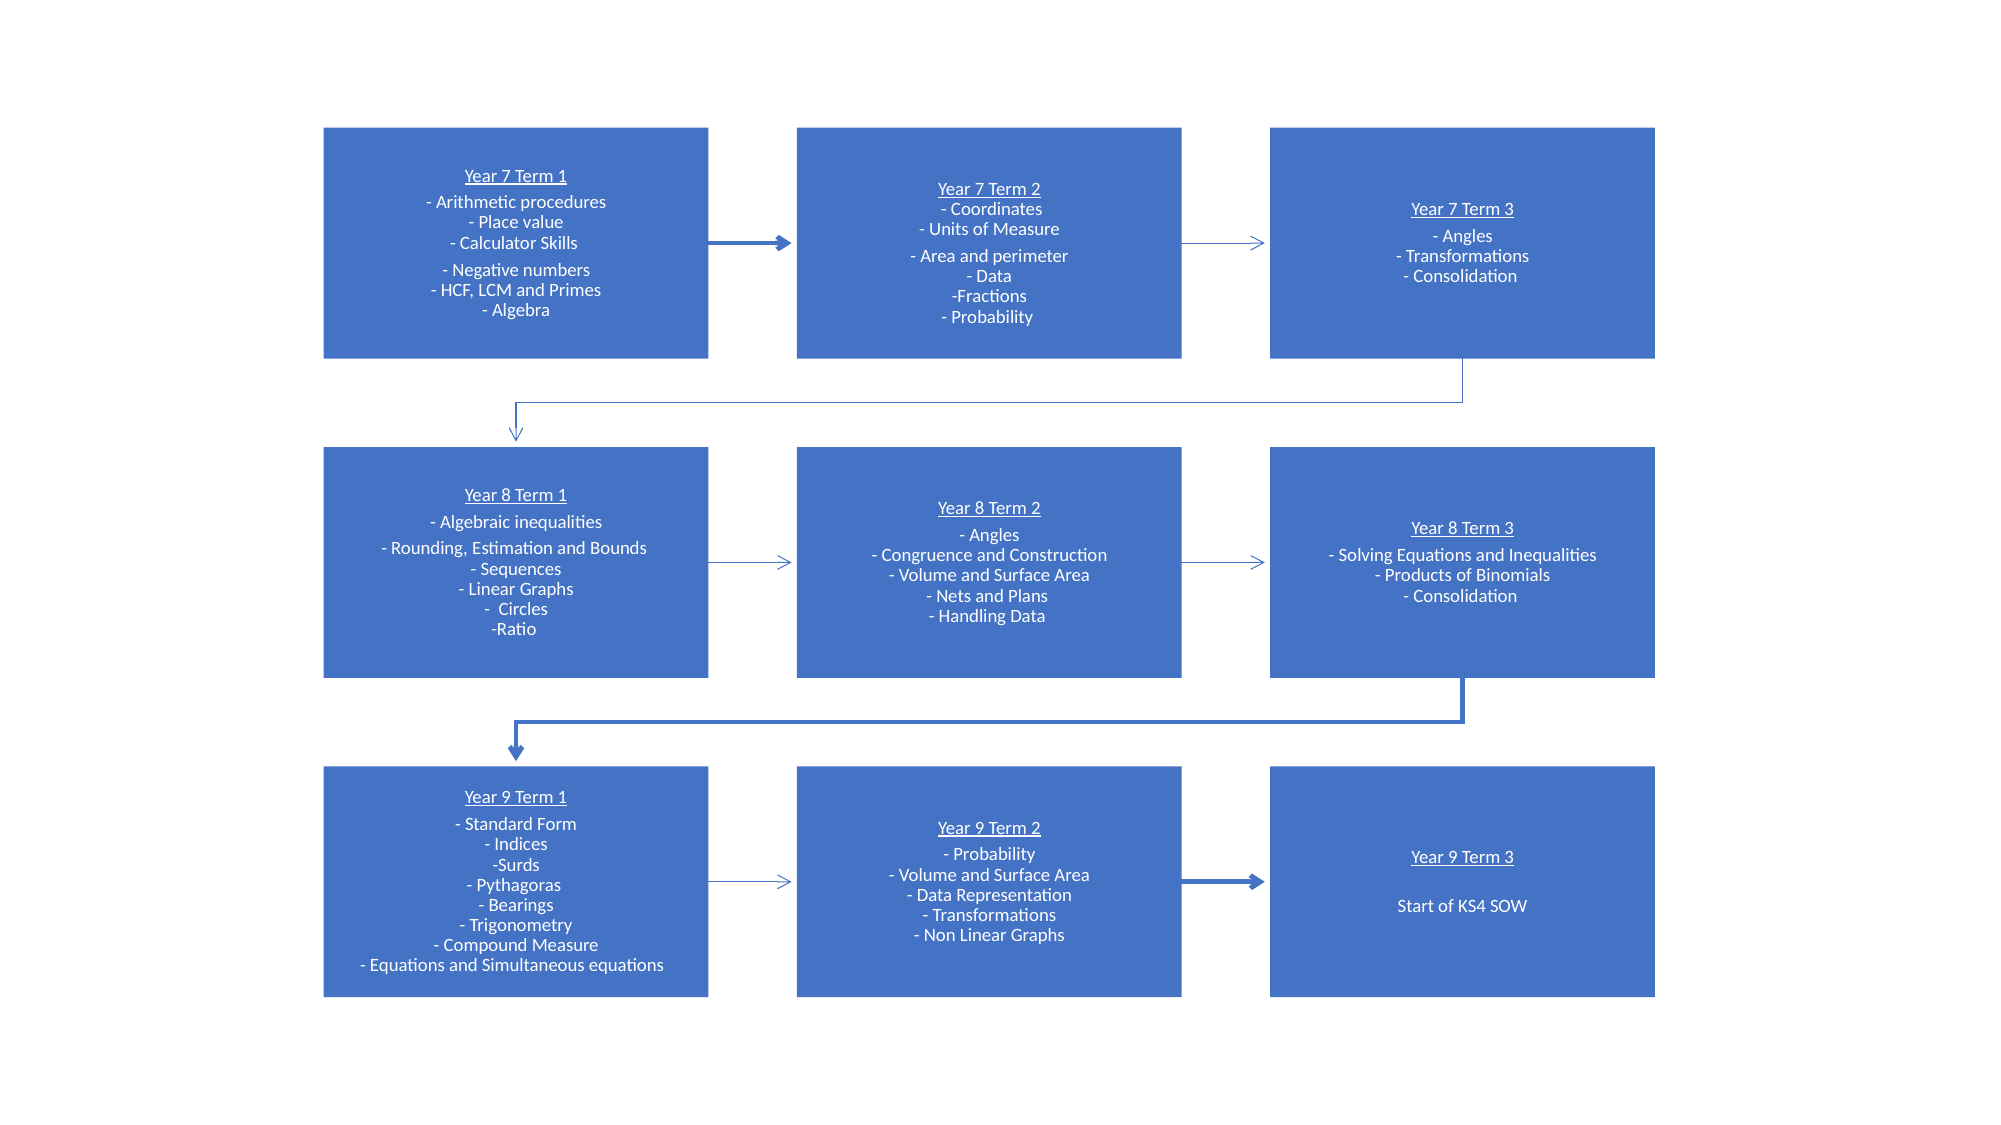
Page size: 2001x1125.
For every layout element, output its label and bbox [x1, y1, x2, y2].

text_box [322, 117, 1656, 1007]
